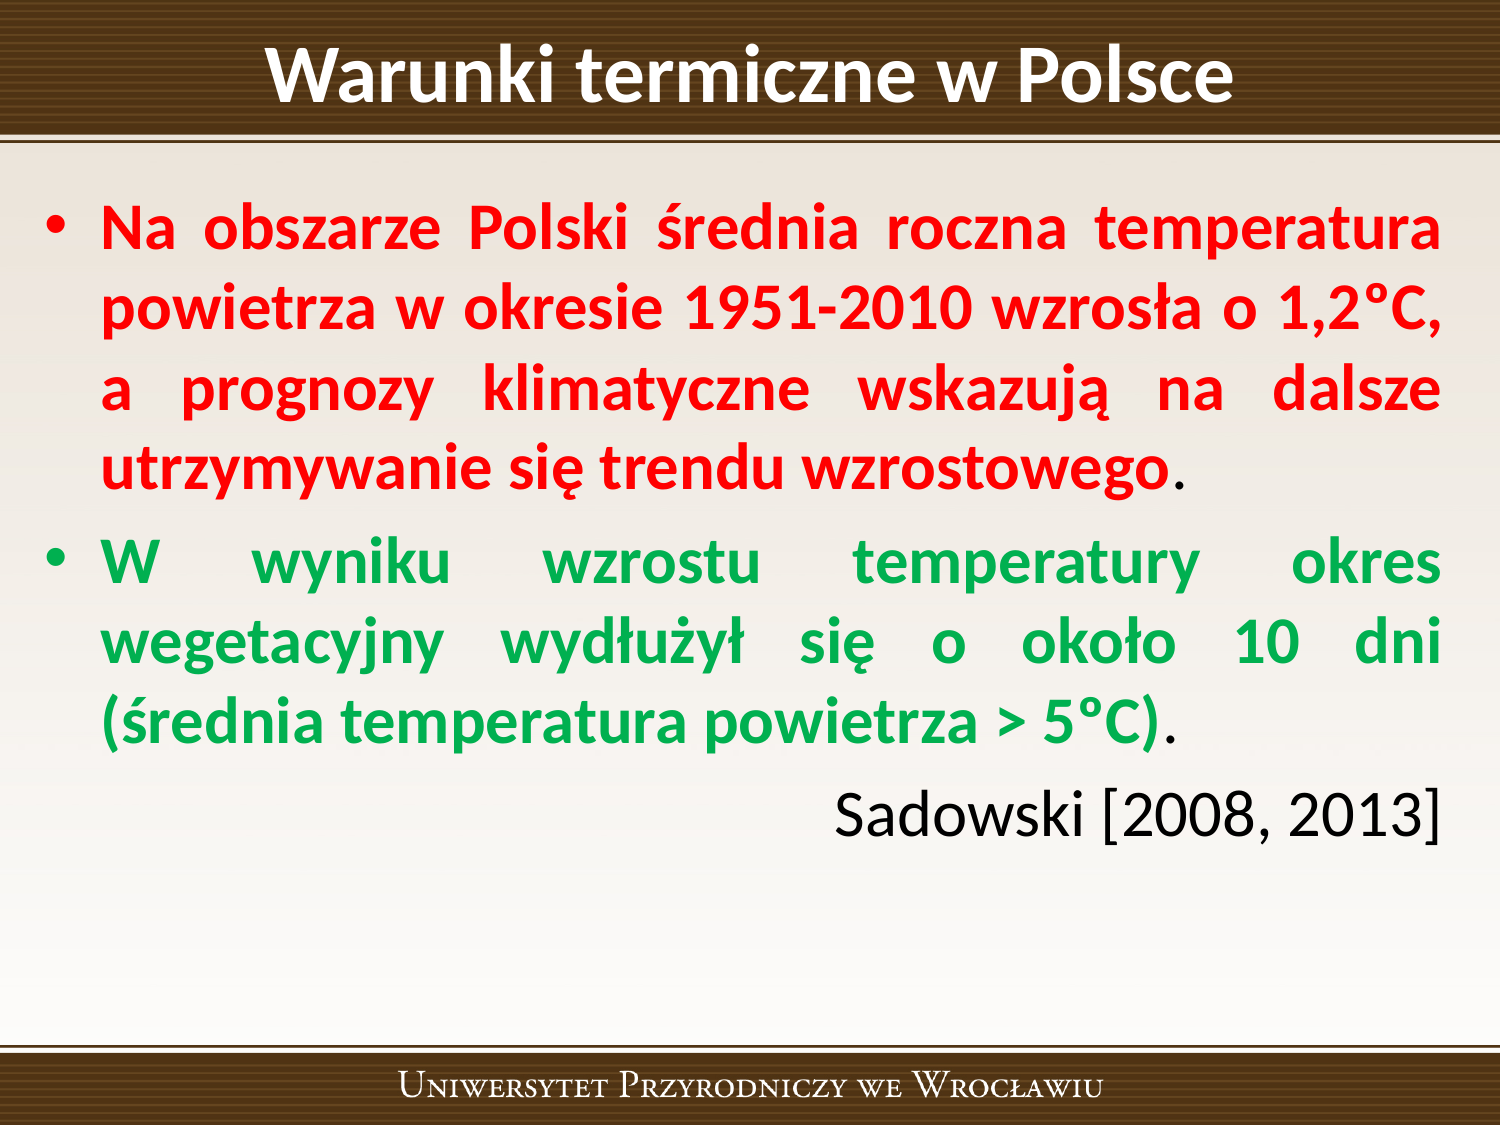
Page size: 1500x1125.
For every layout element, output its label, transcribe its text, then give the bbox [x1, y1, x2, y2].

picture [0, 0, 1500, 1125]
title Warunki termiczne w Polsce [74, 11, 1426, 130]
list Na obszarze Polski średnia roczna temperatura powietrza w okresie 1951-2010 wzrosła o 1,2ºC, a prognozy klimatyczne wskazują na dalsze utrzymywanie się trendu wzrostowego. W wyniku wzrostu temperatury okres wegetacyjny wydłużył się o około 10 dni (średnia temperatura powietrza > 5ºC). Sadowski [2008, 2013] [29, 175, 1460, 1006]
